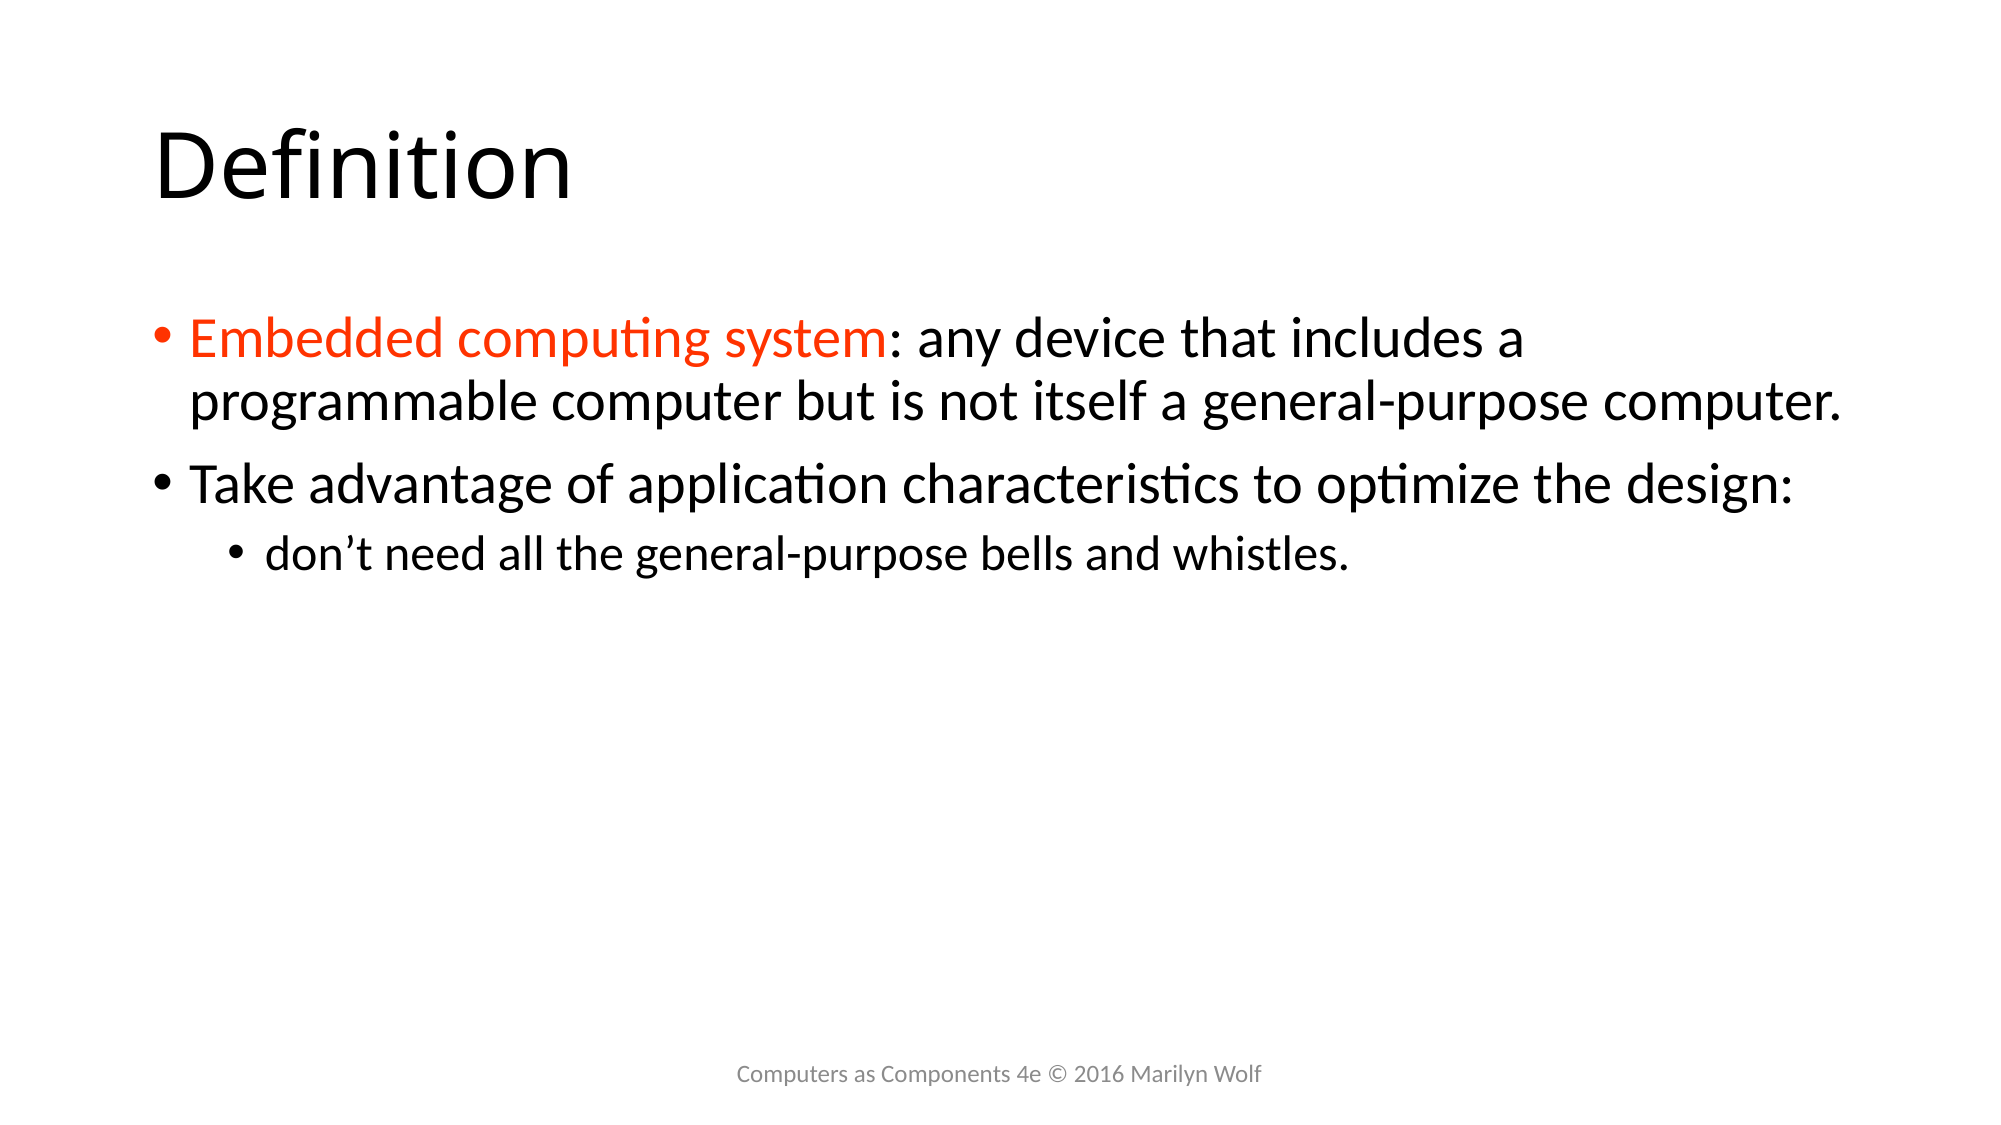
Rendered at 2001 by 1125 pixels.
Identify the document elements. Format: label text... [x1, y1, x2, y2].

list Embedded computing system: any device that includes a programmable computer but is not itself a general-purpose computer. Take advantage of application characteristics to optimize the design: don’t need all the general-purpose bells and whistles. [137, 299, 1863, 1014]
footer Computers as Components 4e © 2016 Marilyn Wolf [662, 1042, 1338, 1103]
title Definition [137, 59, 1863, 278]
